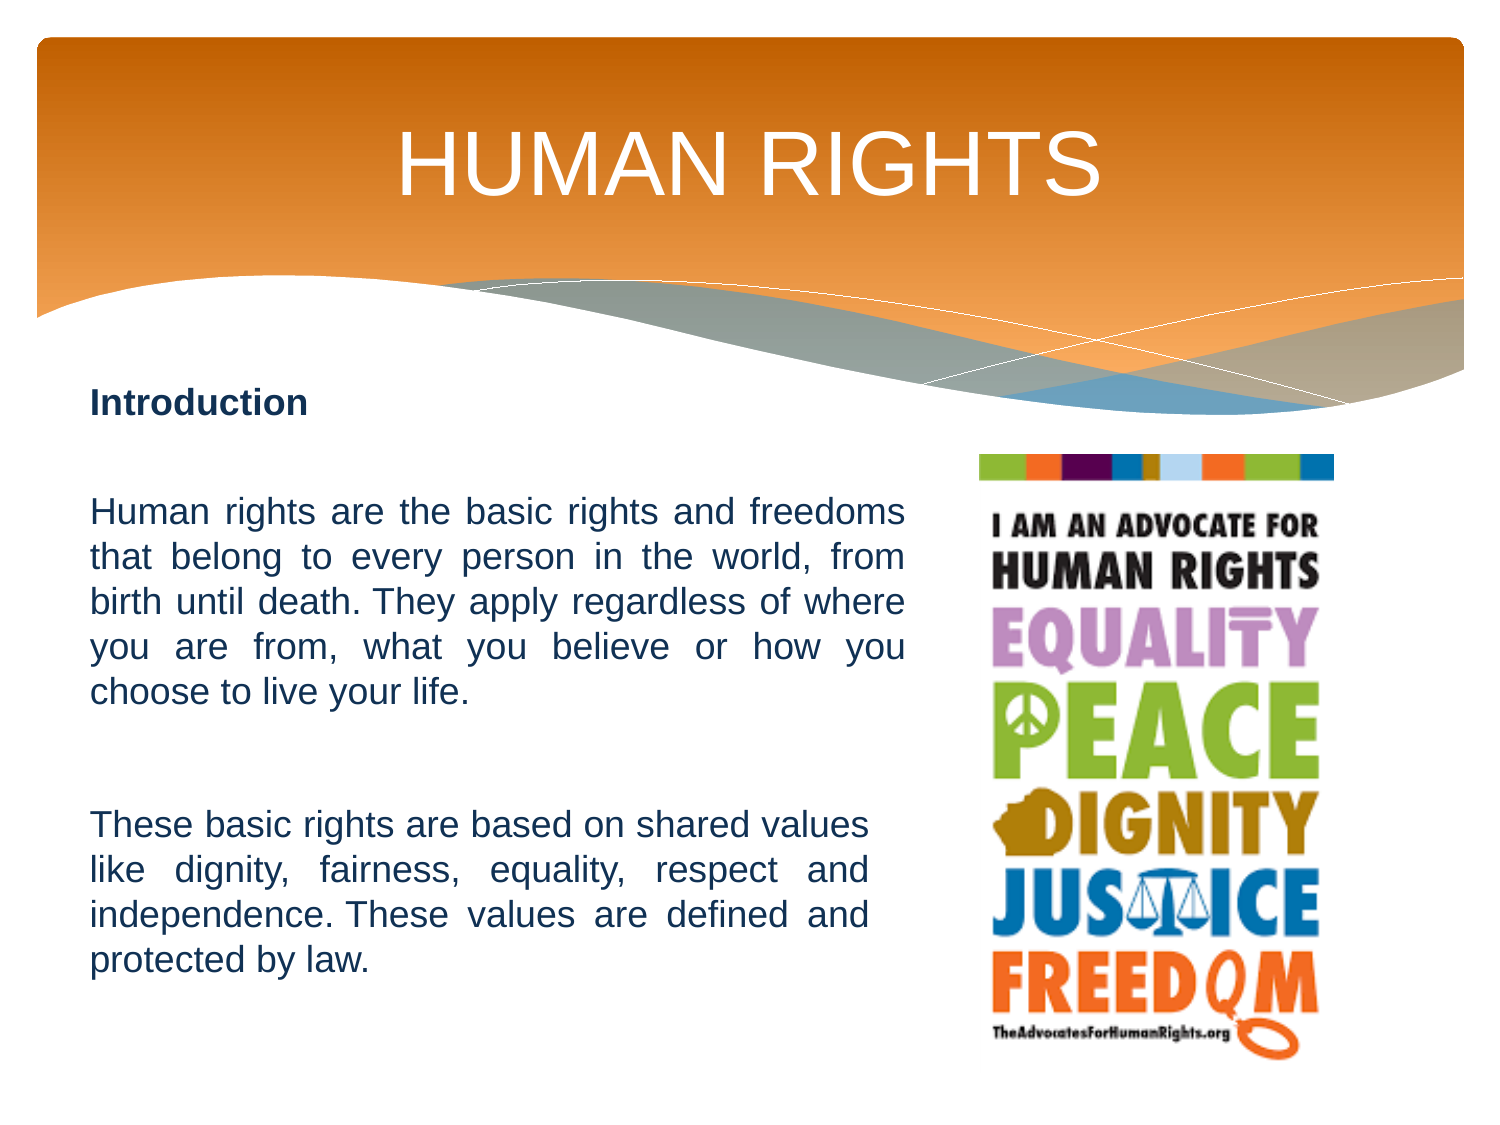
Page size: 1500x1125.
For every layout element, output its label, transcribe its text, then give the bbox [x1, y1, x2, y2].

text_box These basic rights are based on shared values like dignity, fairness, equality, respect and independence. These values are defined and protected by law. [74, 793, 885, 988]
title HUMAN RIGHTS [75, 55, 1425, 261]
picture [979, 453, 1335, 1074]
text_box Introduction [74, 370, 569, 431]
text_box Human rights are the basic rights and freedoms that belong to every person in the world, from birth until death. They apply regardless of where you are from, what you believe or how you choose to live your life. [75, 479, 921, 720]
